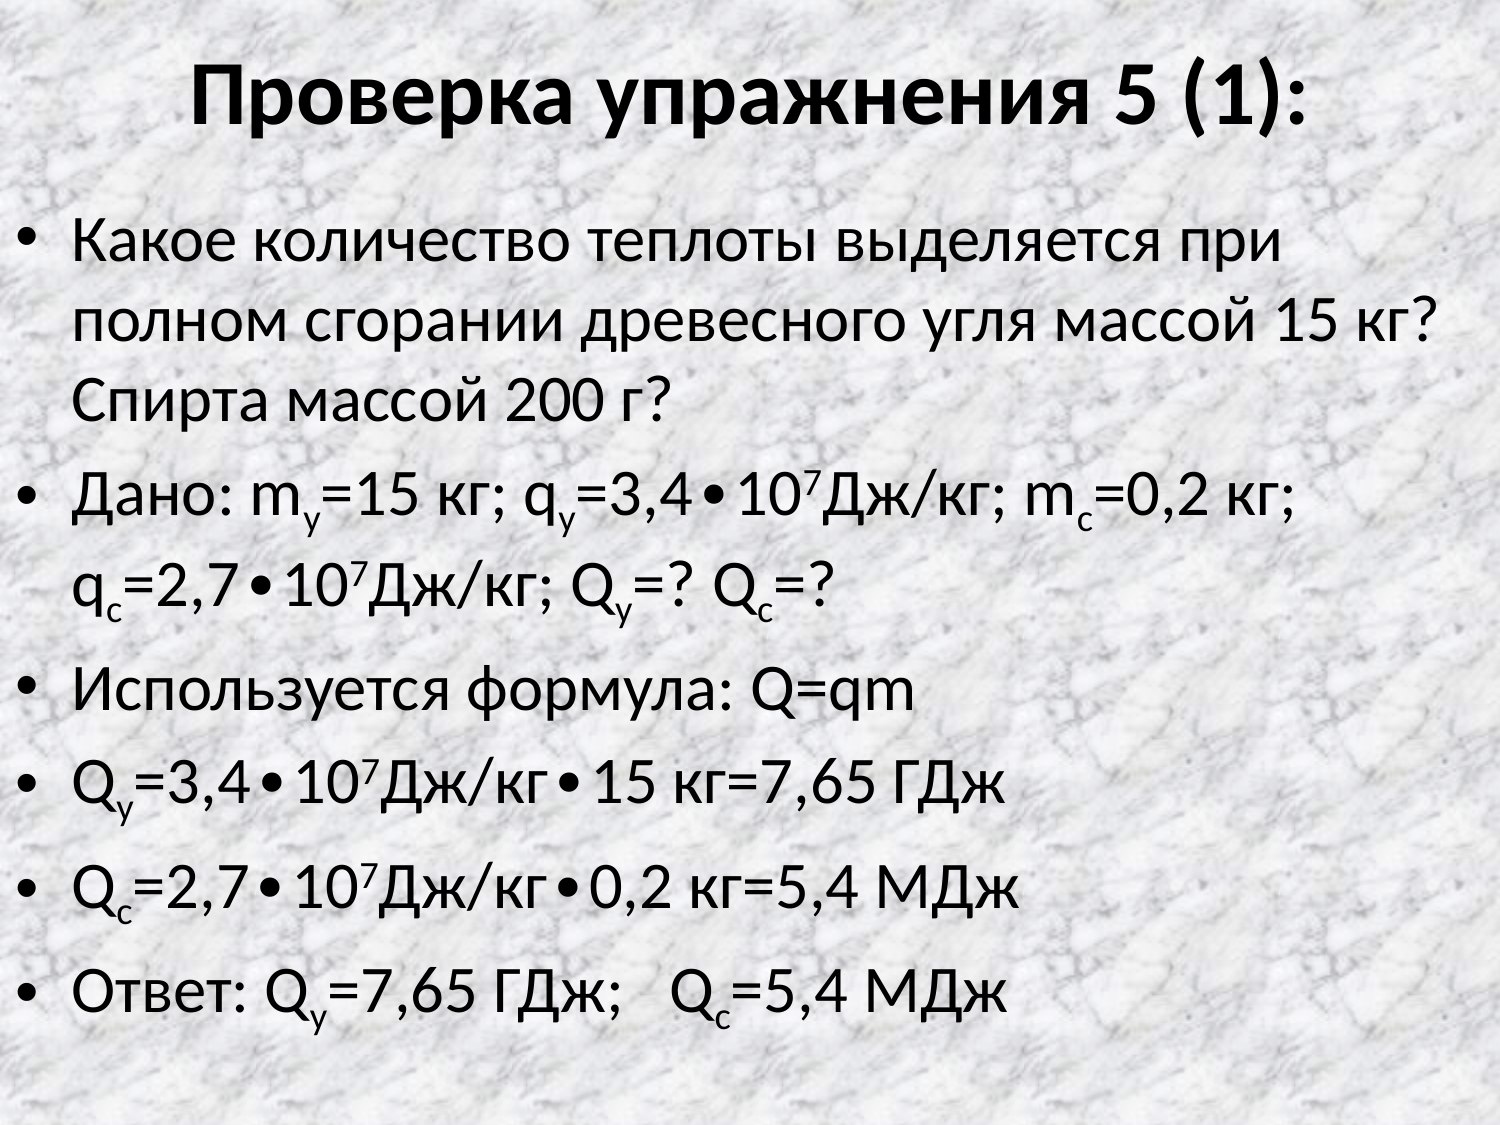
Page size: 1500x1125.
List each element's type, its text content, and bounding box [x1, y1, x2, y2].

list Какое количество теплоты выделяется при полном сгорании древесного угля массой 15 кг? Спирта массой 200 г? Дано: mу=15 кг; qу=3,4∙107Дж/кг; mс=0,2 кг; qс=2,7∙107Дж/кг; Qу=? Qс=? Используется формула: Q=qm Qу=3,4∙107Дж/кг∙15 кг=7,65 ГДж Qc=2,7∙107Дж/кг∙0,2 кг=5,4 МДж Ответ: Qу=7,65 ГДж; Qc=5,4 МДж [0, 187, 1500, 1088]
title Проверка упражнения 5 (1): [75, 0, 1425, 175]
